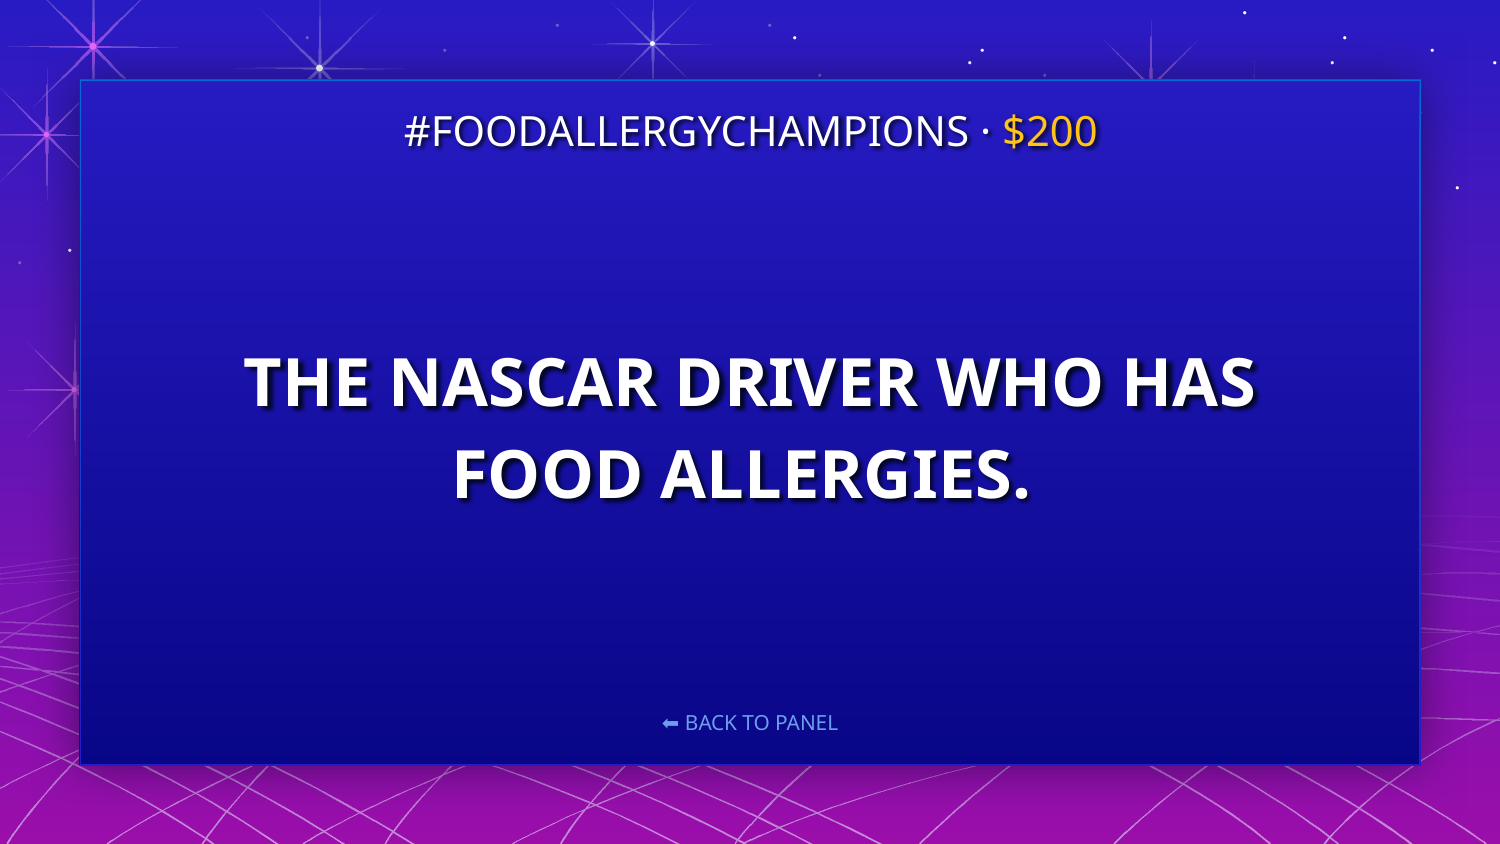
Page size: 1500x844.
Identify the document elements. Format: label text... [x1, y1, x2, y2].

title THE NASCAR DRIVER WHO HAS FOOD ALLERGIES. [169, 158, 1331, 682]
subtitle #FOODALLERGYCHAMPIONS · $200 [170, 105, 1332, 178]
